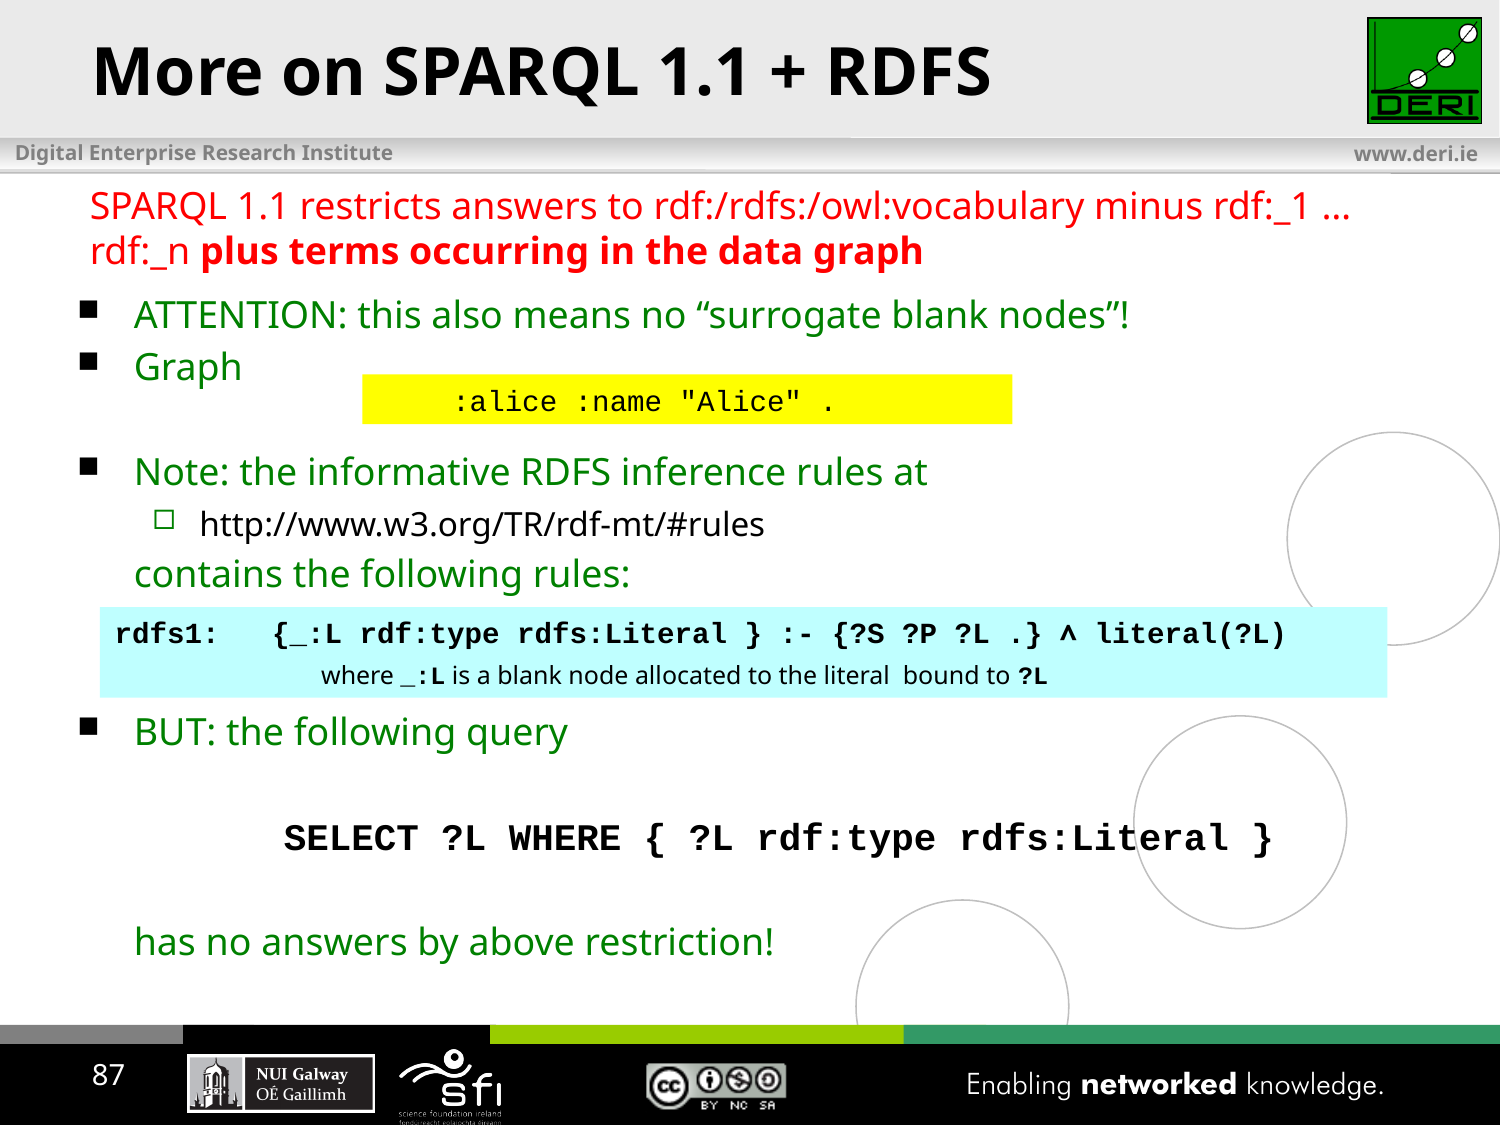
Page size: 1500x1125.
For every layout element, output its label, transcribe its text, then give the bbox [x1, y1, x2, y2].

text_box :alice :name "Alice" . [362, 374, 1013, 425]
picture [1367, 17, 1482, 124]
picture [645, 1062, 788, 1113]
picture [399, 1051, 501, 1125]
text_box 87 [76, 1048, 427, 1108]
picture [187, 1108, 375, 1113]
list ATTENTION: this also means no “surrogate blank nodes”! Graph Note: the informative RDFS inference rules at http://www.w3.org/TR/rdf-mt/#rules contains the following rules: BUT: the following query SELECT ?L WHERE { ?L rdf:type rdfs:Literal } has no answers by above restriction! [62, 282, 1363, 1051]
picture [962, 1044, 1388, 1125]
text_box SPARQL 1.1 restricts answers to rdf:/rdfs:/owl:vocabulary minus rdf:_1 … rdf:_n plus terms occurring in the data graph [75, 174, 1400, 280]
text_box rdfs1: {_:L rdf:type rdfs:Literal } :- {?S ?P ?L .} ∧ literal(?L) where _:L is a blank node allocated to the literal bound to ?L [99, 607, 1388, 698]
title More on SPARQL 1.1 + RDFS [76, 0, 1353, 138]
